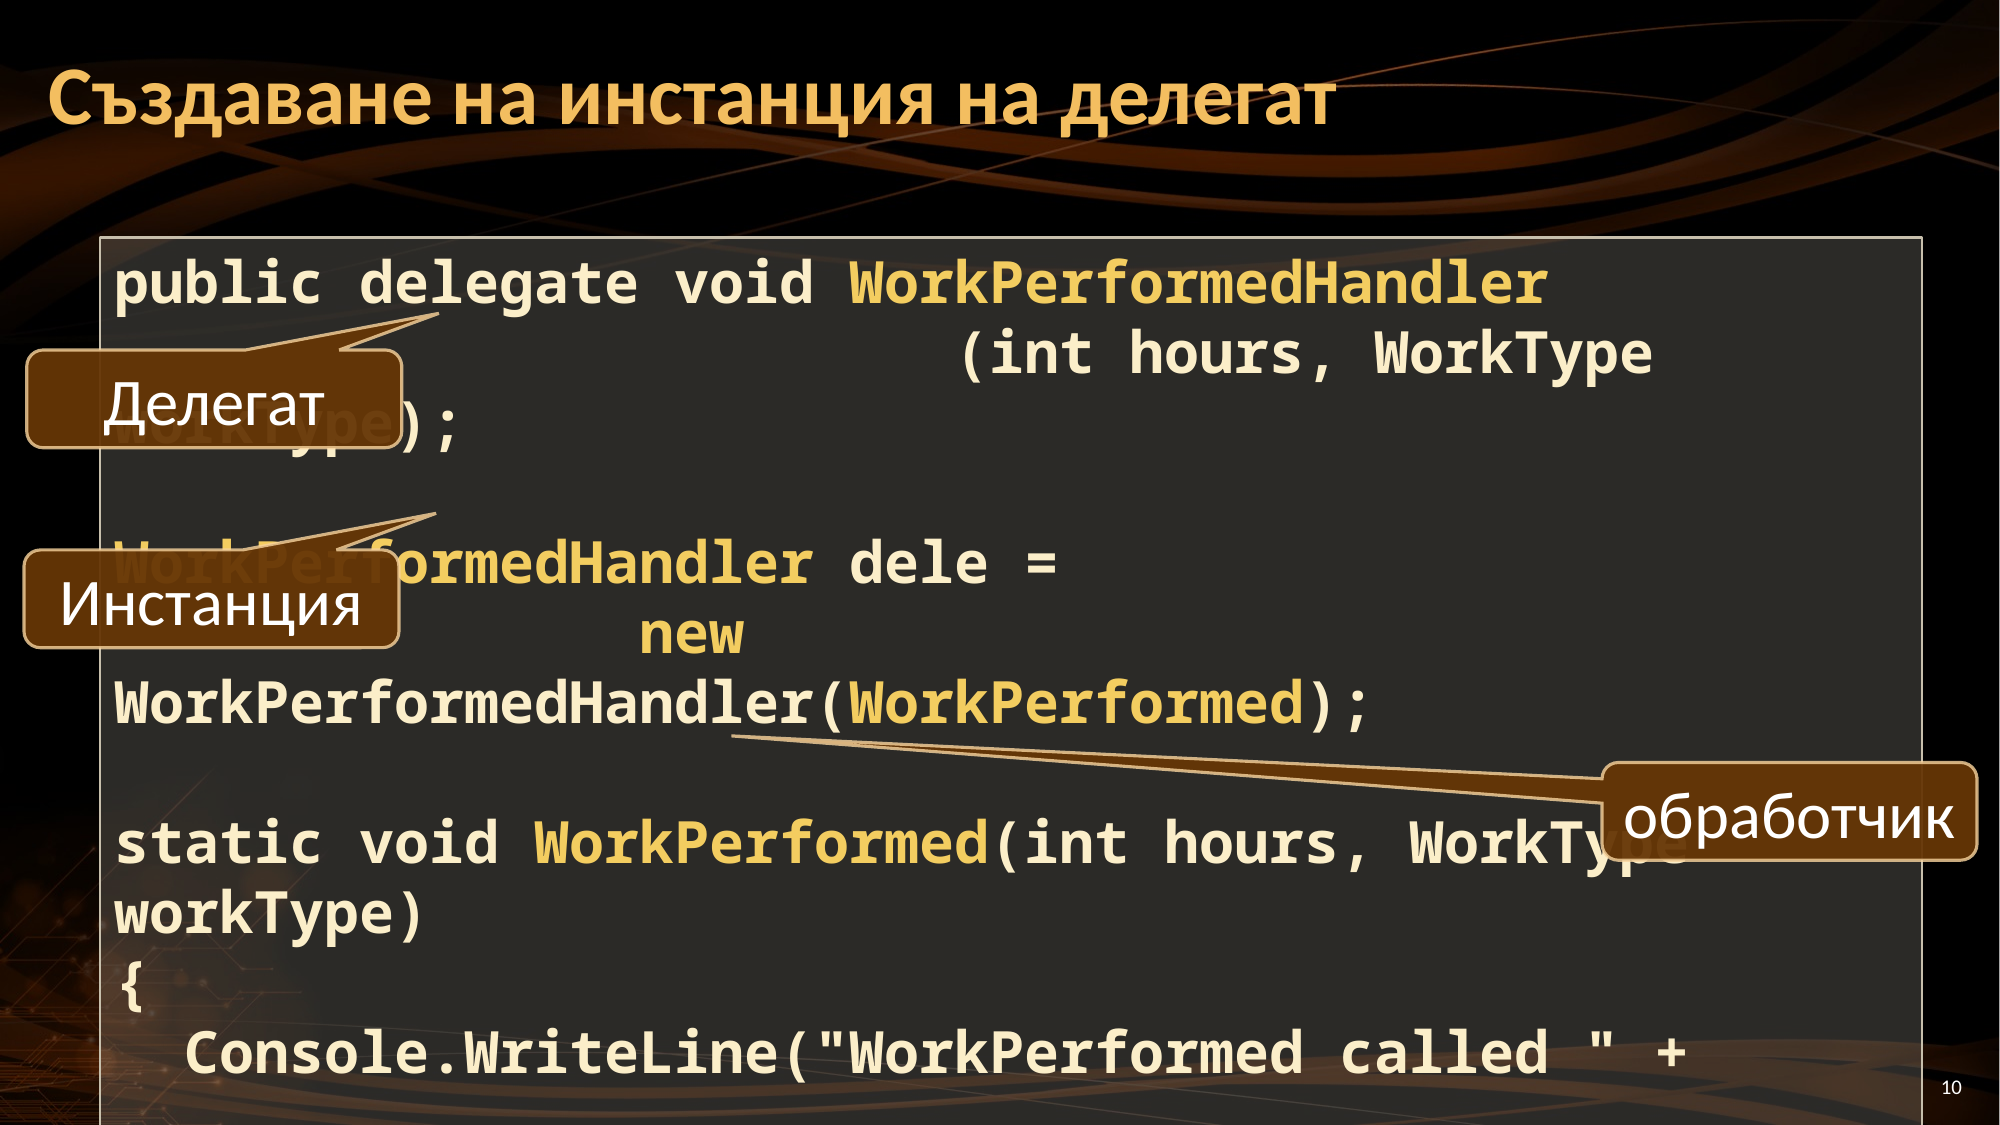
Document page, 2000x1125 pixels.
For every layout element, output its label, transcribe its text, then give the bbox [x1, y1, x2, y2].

text_box обработчик [731, 734, 1979, 862]
title Създаване на инстанция на делегат [30, 6, 1968, 189]
text_box Инстанция [22, 512, 437, 649]
picture [0, 0, 2000, 1125]
text_box Делегат [25, 312, 440, 449]
text_box public delegate void WorkPerformedHandler (int hours, WorkType workType); WorkPerformedHandler dele = new WorkPerformedHandler(WorkPerformed); static void WorkPerformed(int hours, WorkType workType) { Console.WriteLine("WorkPerformed called " + hours.ToString()); } [99, 237, 1922, 1125]
slide_number 10 [1897, 1070, 1968, 1103]
